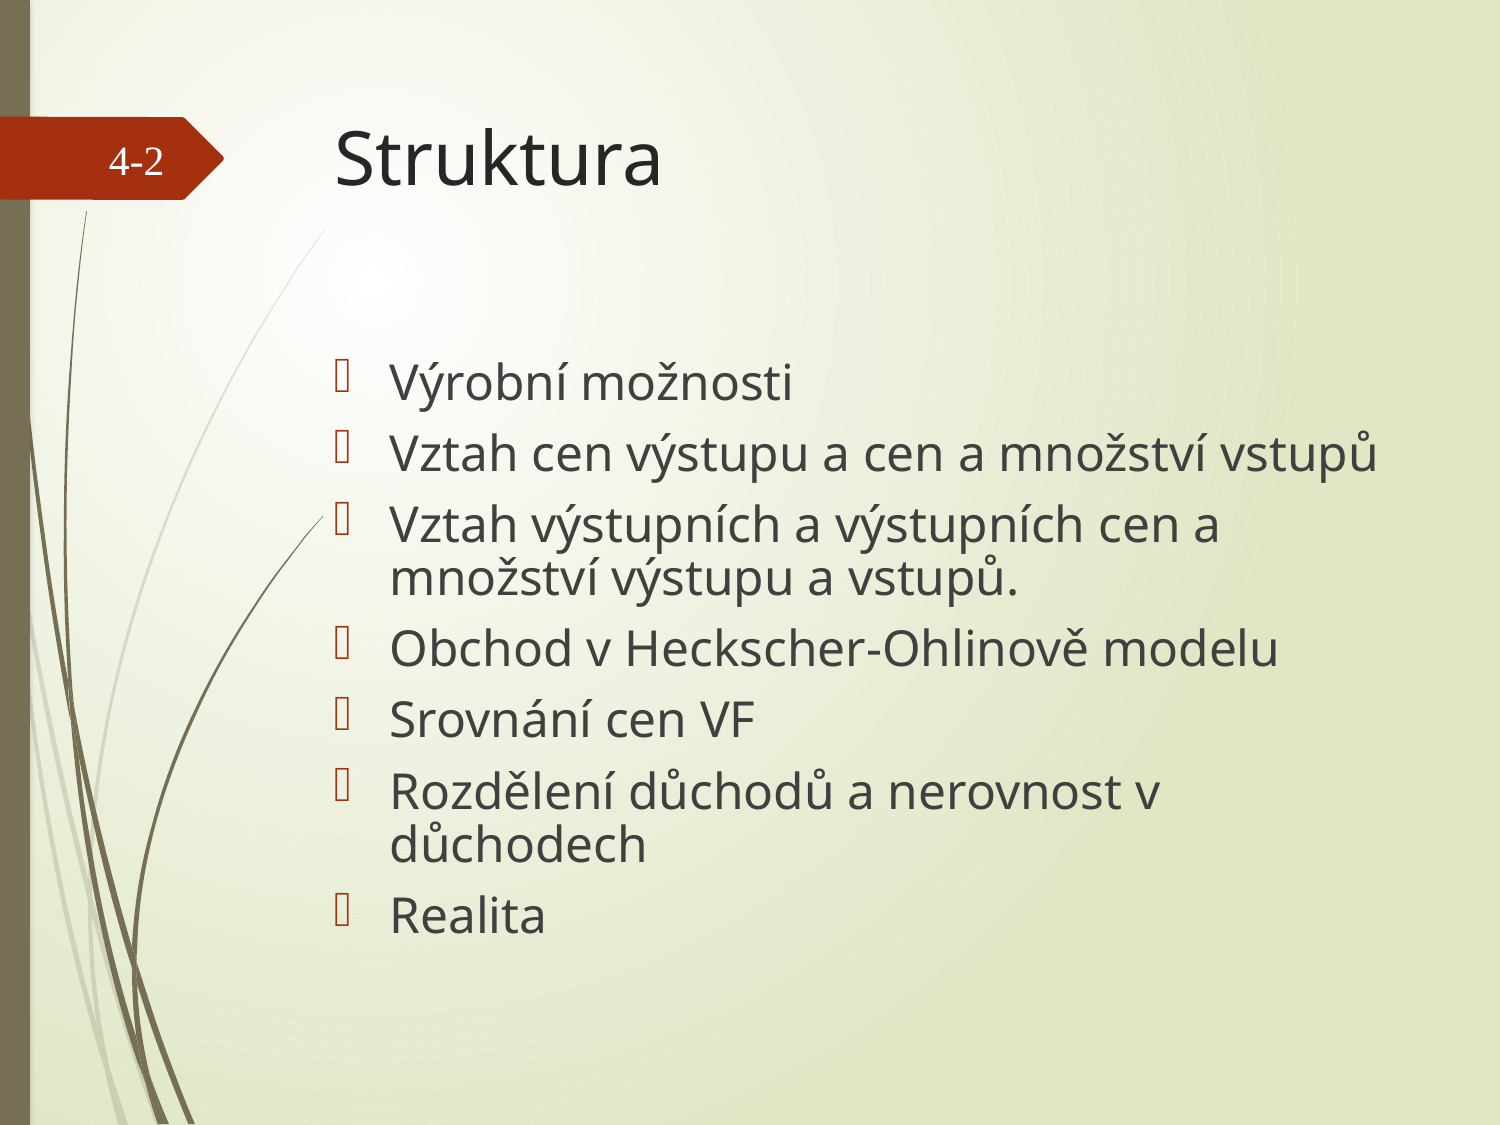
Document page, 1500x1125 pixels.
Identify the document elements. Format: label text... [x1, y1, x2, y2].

title Struktura [319, 102, 1400, 313]
list Výrobní možnosti Vztah cen výstupu a cen a množství vstupů Vztah výstupních a výstupních cen a množství výstupu a vstupů. Obchod v Heckscher-Ohlinově modelu Srovnání cen VF Rozdělení důchodů a nerovnost v důchodech Realita [318, 350, 1400, 970]
slide_number 4-2 [83, 129, 180, 190]
